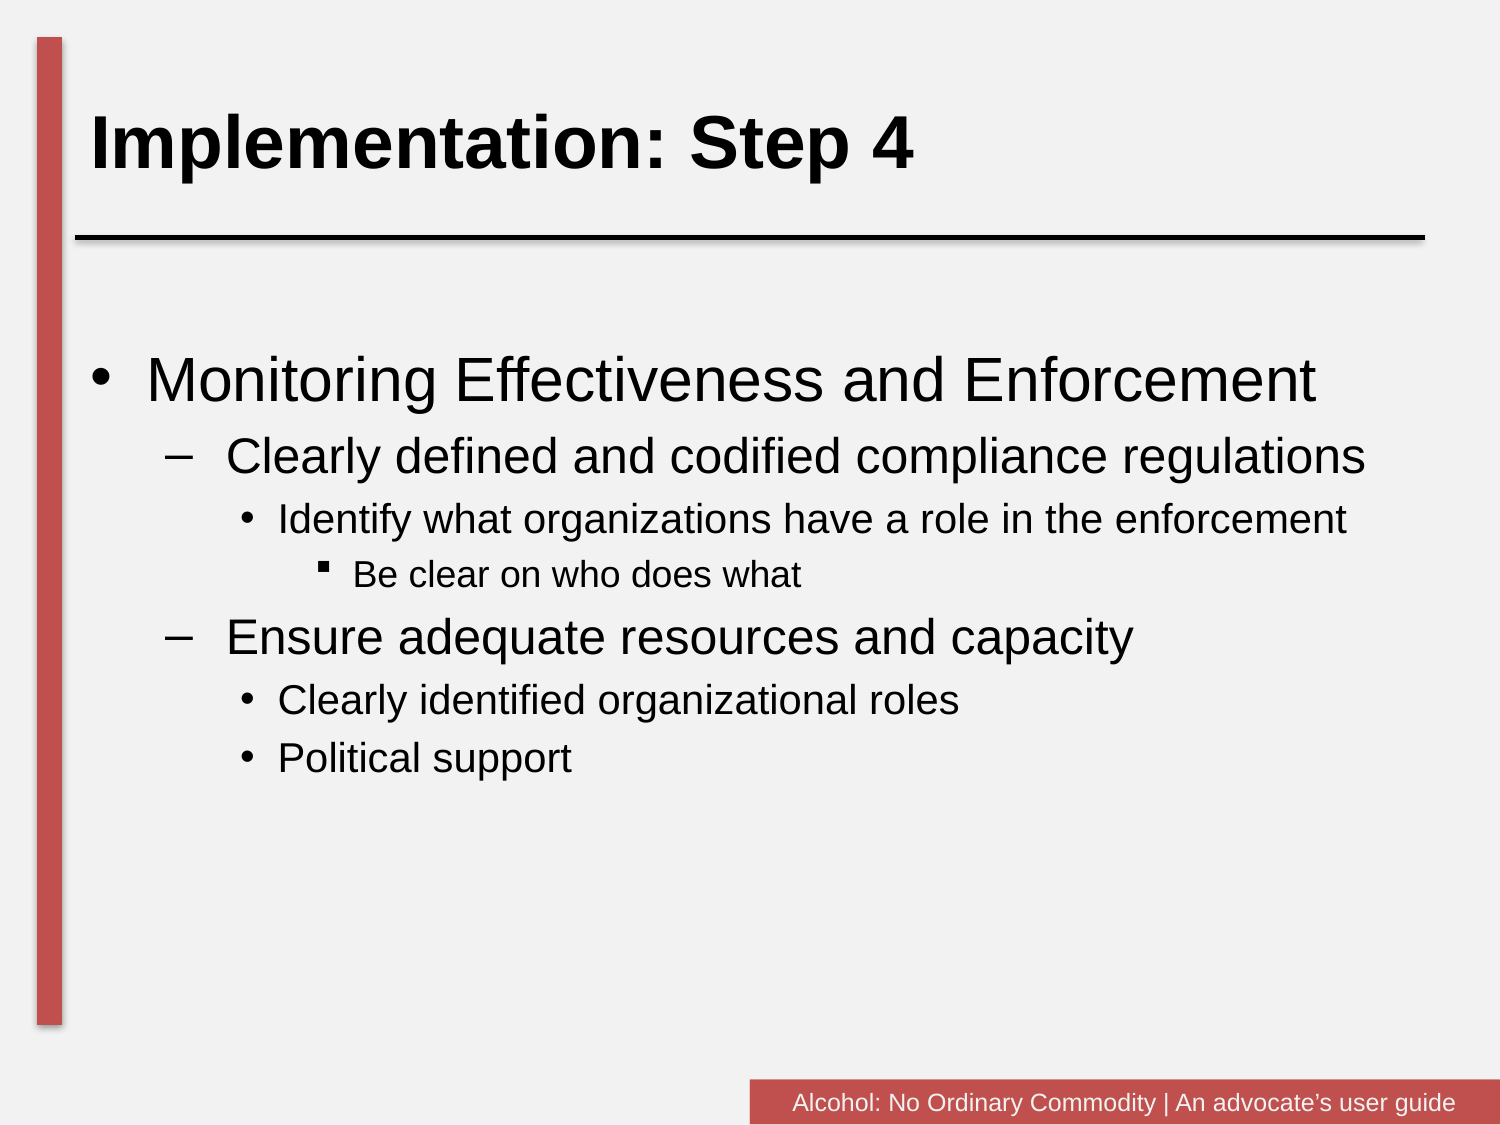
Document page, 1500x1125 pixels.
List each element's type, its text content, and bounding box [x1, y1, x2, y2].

list Monitoring Effectiveness and Enforcement Clearly defined and codified compliance regulations Identify what organizations have a role in the enforcement Be clear on who does what Ensure adequate resources and capacity Clearly identified organizational roles Political support [75, 331, 1425, 794]
text_box Alcohol: No Ordinary Commodity | An advocate’s user guide [749, 1079, 1500, 1125]
title Implementation: Step 4 [75, 45, 1425, 233]
